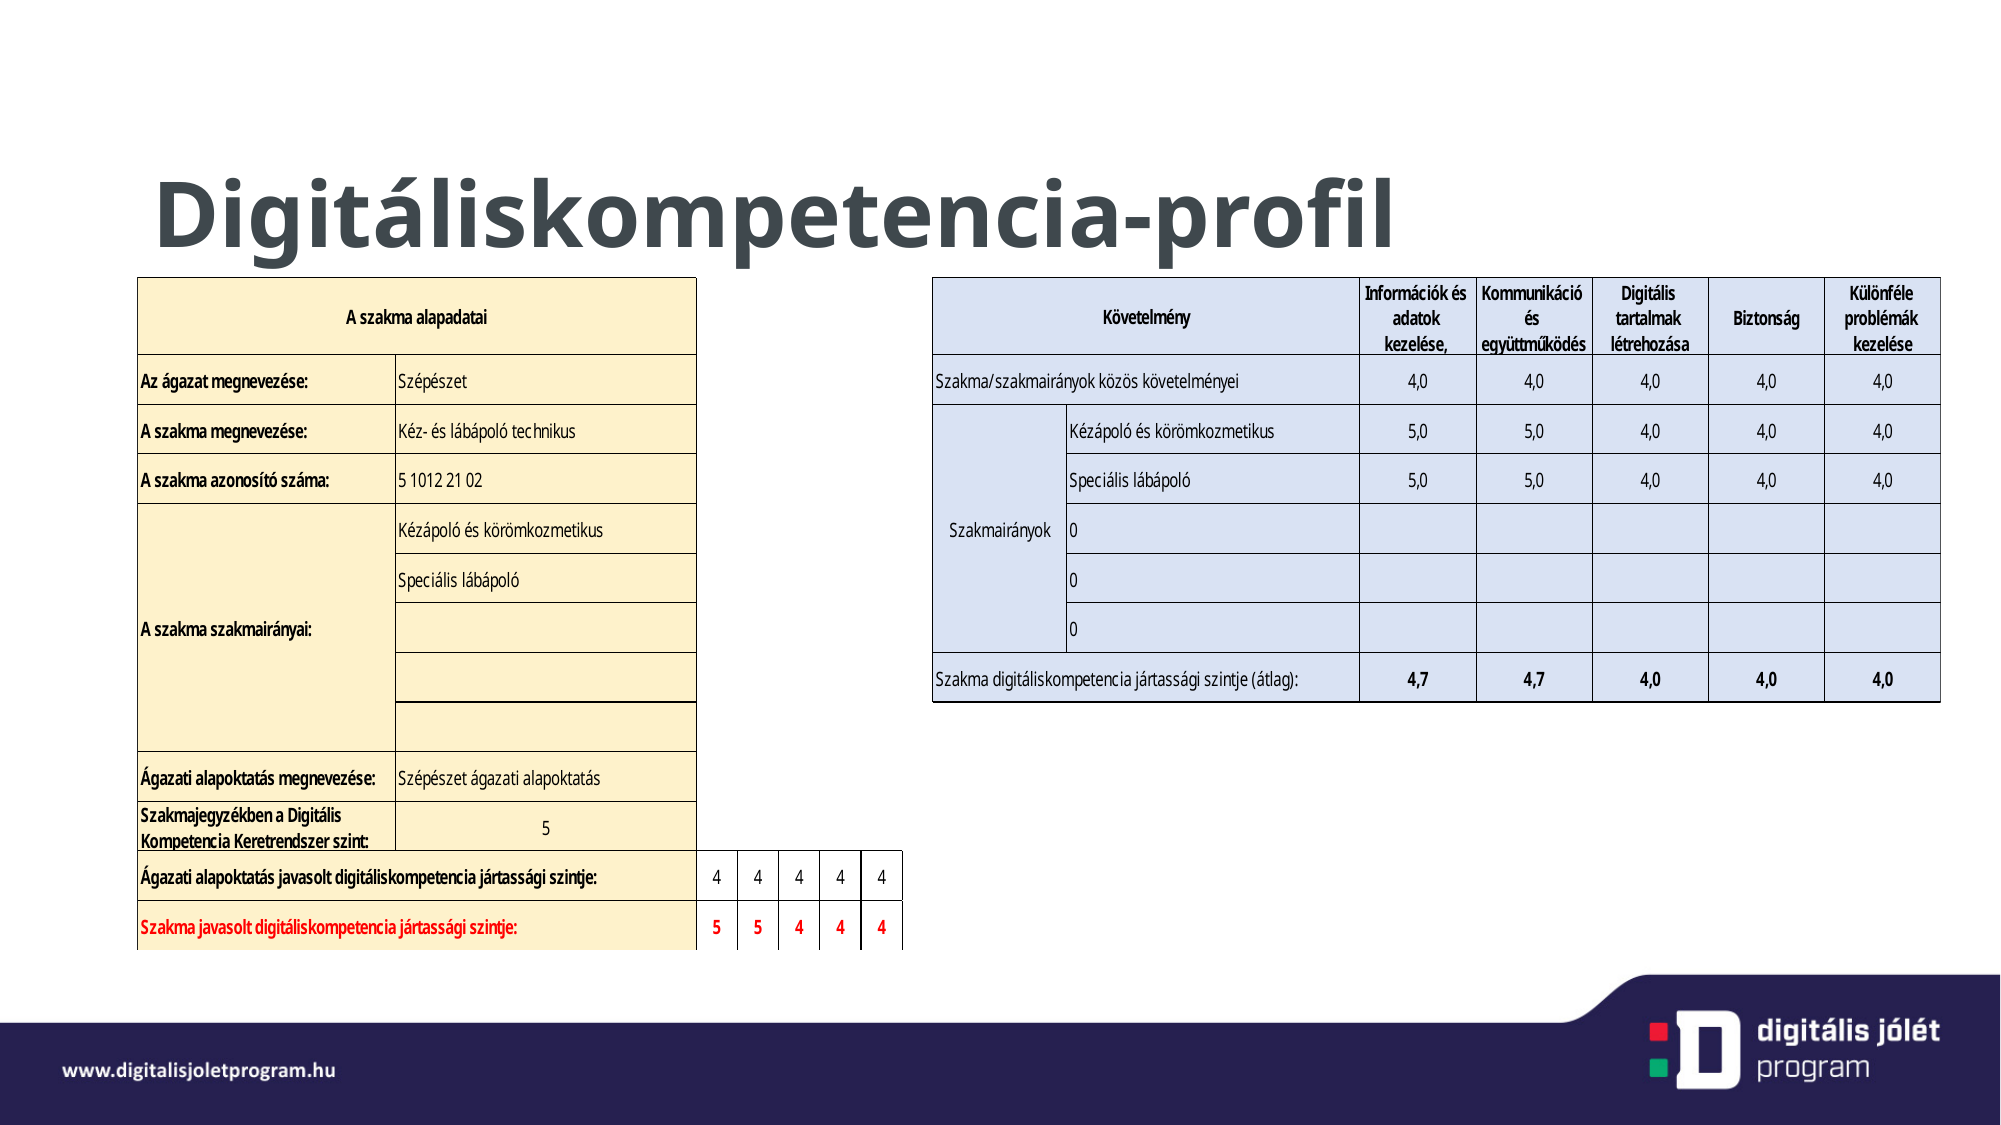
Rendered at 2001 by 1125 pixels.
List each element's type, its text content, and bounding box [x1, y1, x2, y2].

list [137, 277, 1942, 951]
picture [0, 0, 2001, 1125]
title Digitáliskompetencia-profil [137, 149, 1863, 277]
